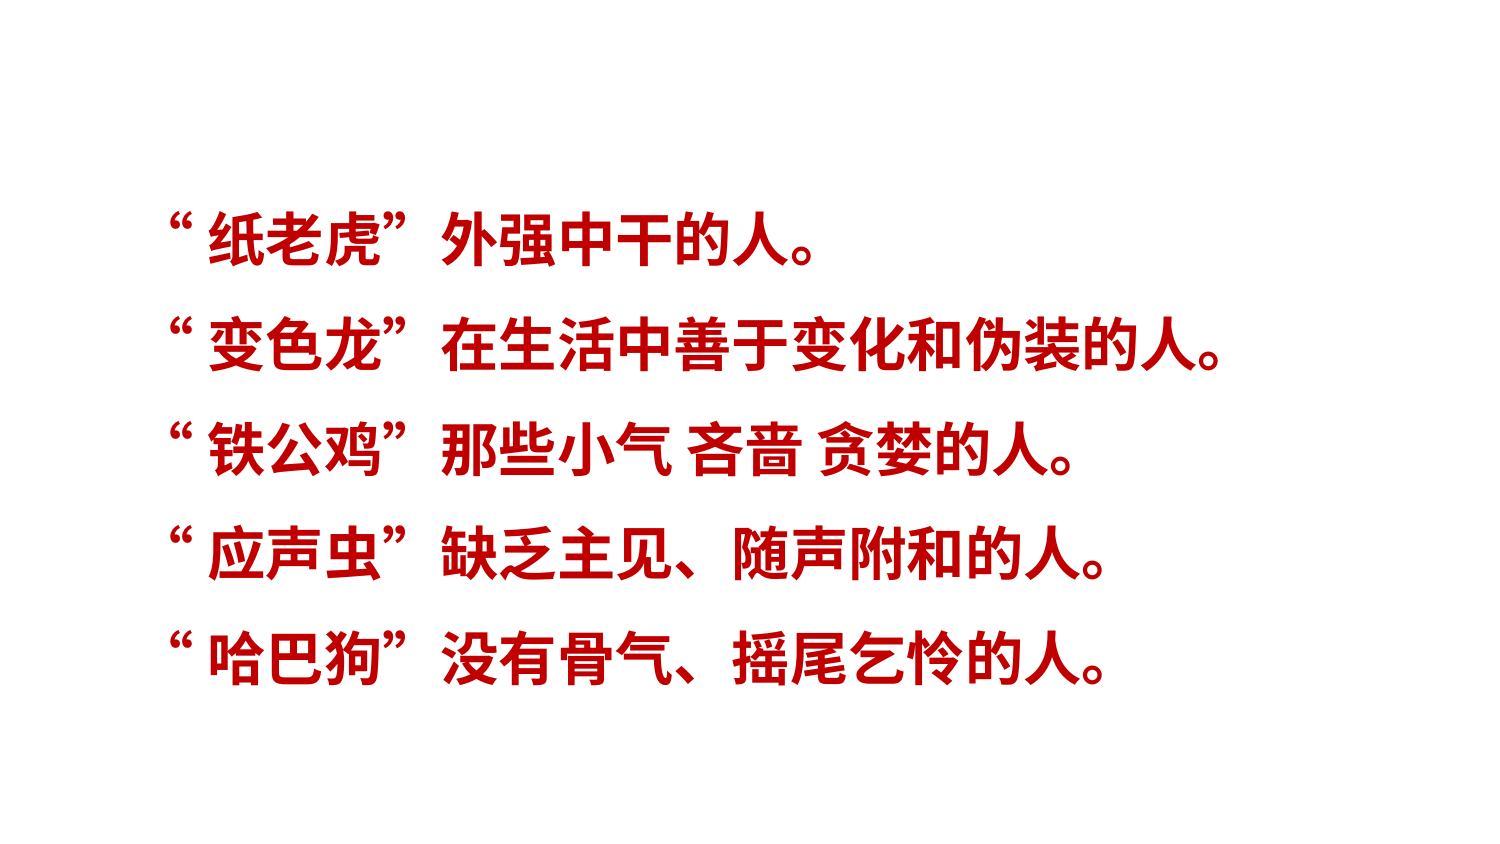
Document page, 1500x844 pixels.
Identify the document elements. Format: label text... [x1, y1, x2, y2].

text_box “纸老虎”外强中干的人。 “变色龙”在生活中善于变化和伪装的人。 “铁公鸡”那些小气 吝啬 贪婪的人。 “应声虫”缺乏主见、随声附和的人。 “哈巴狗”没有骨气、摇尾乞怜的人。 [45, 160, 1309, 700]
